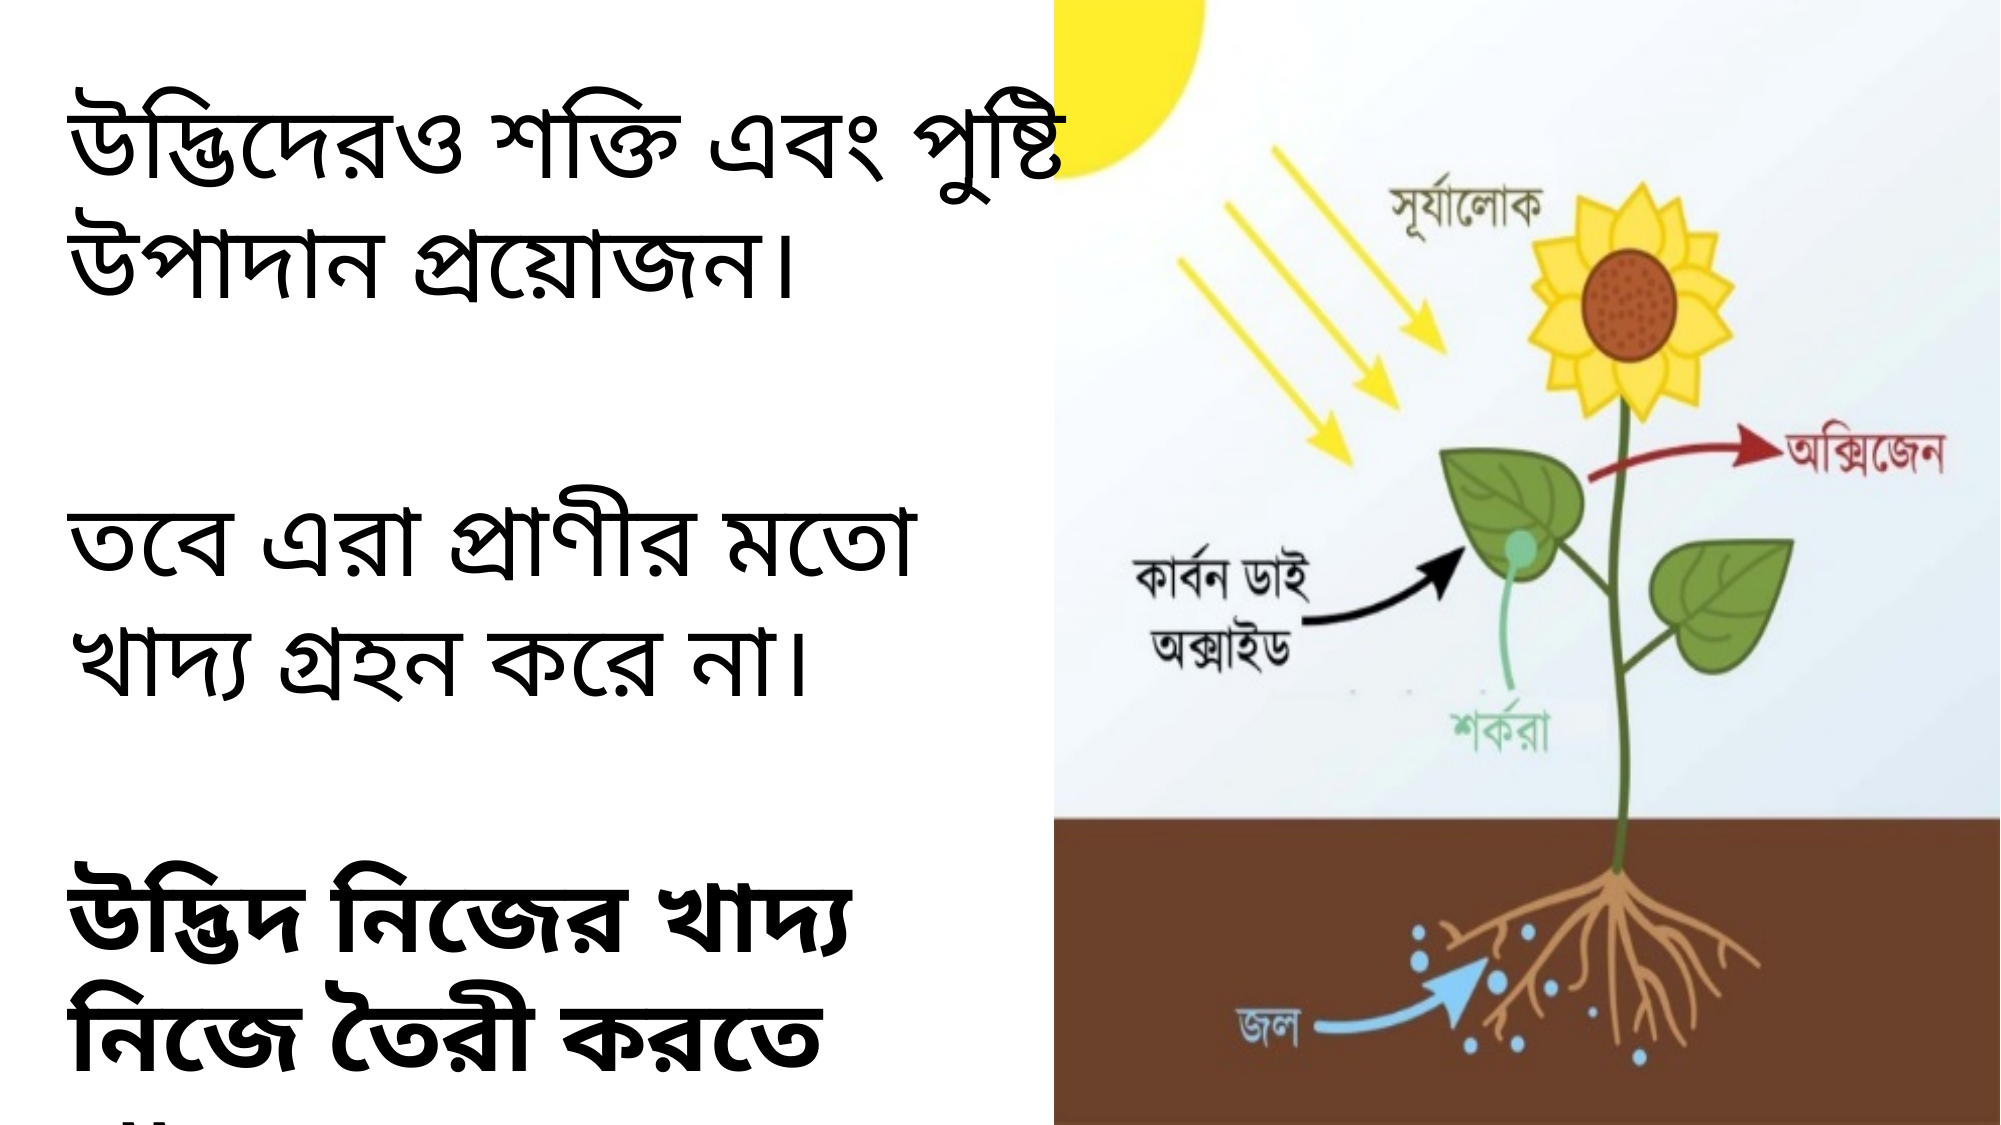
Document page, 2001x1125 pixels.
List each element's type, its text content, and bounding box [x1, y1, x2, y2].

text_box তবে এরা প্রাণীর মতো খাদ্য গ্রহন করে না। [53, 469, 1037, 725]
text_box উদ্ভিদেরও শক্তি এবং পুষ্টি উপাদান প্রয়োজন। [53, 71, 1054, 326]
text_box উদ্ভিদ নিজের খাদ্য নিজে তৈরী করতে পারে। [53, 844, 986, 1125]
picture [1054, 0, 2000, 1125]
